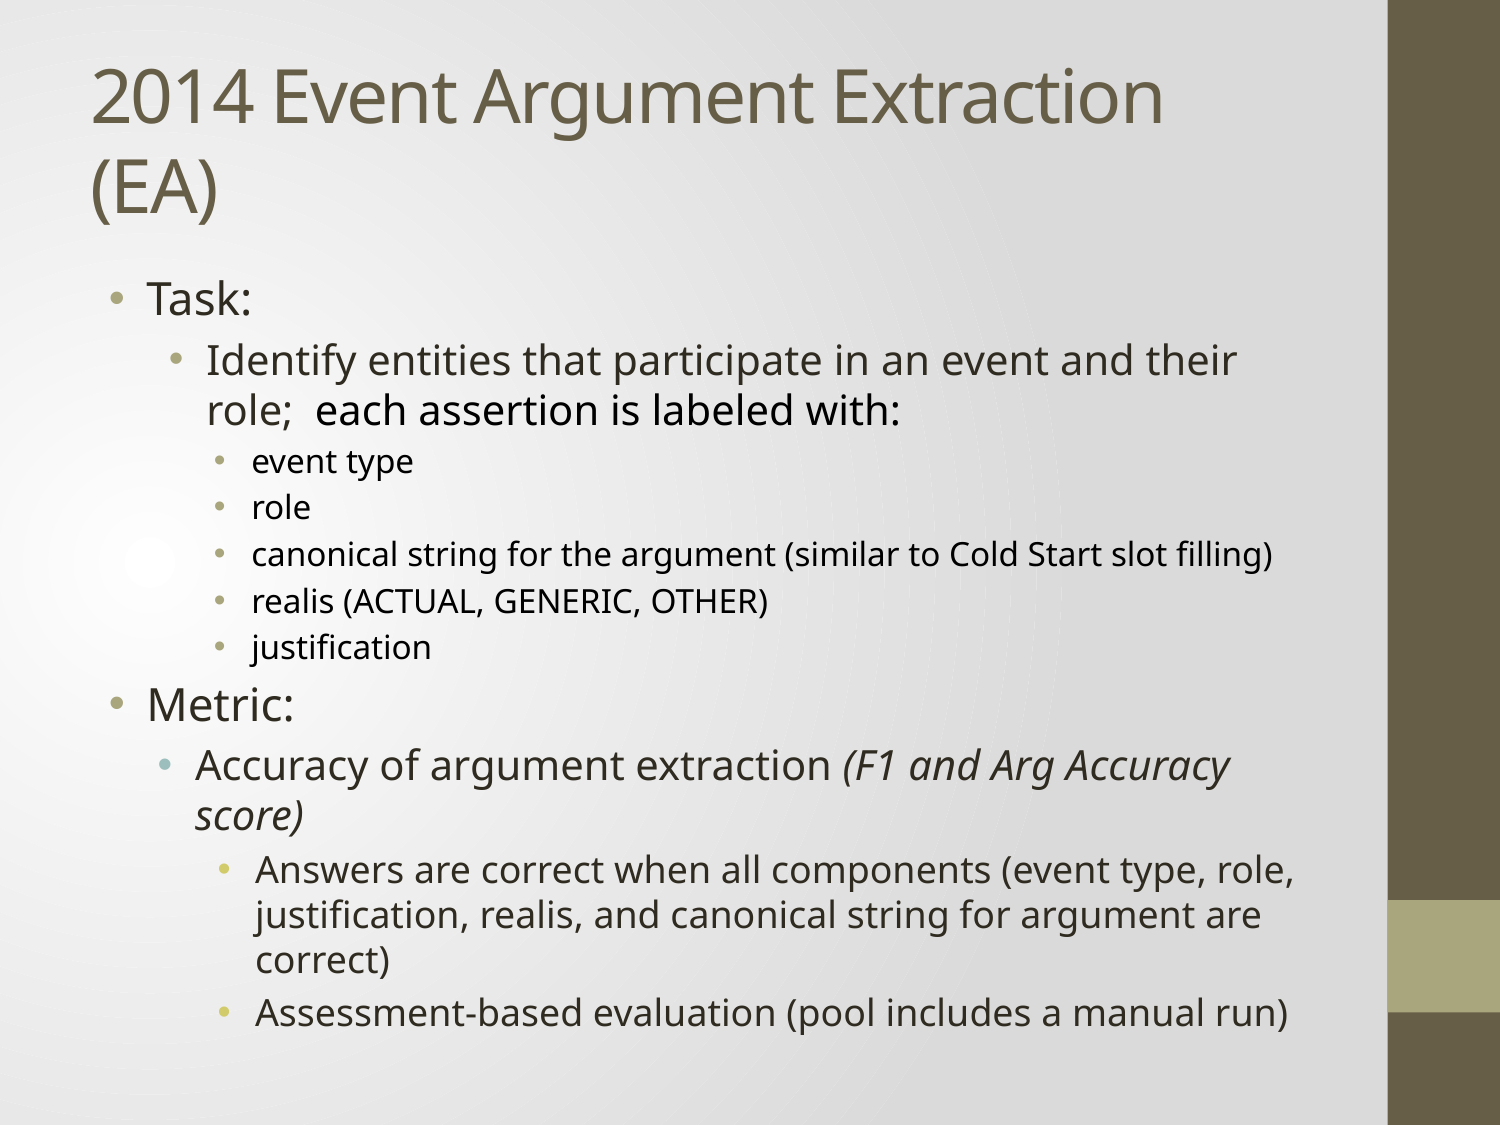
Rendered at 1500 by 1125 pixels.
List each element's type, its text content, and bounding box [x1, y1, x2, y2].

title 2014 Event Argument Extraction (EA) [75, 45, 1325, 233]
list Task: Identify entities that participate in an event and their role; each assertion is labeled with: event type role canonical string for the argument (similar to Cold Start slot filling) realis (ACTUAL, GENERIC, OTHER) justification Metric: Accuracy of argument extraction (F1 and Arg Accuracy score) Answers are correct when all components (event type, role, justification, realis, and canonical string for argument are correct) Assessment-based evaluation (pool includes a manual run) [75, 262, 1325, 1050]
